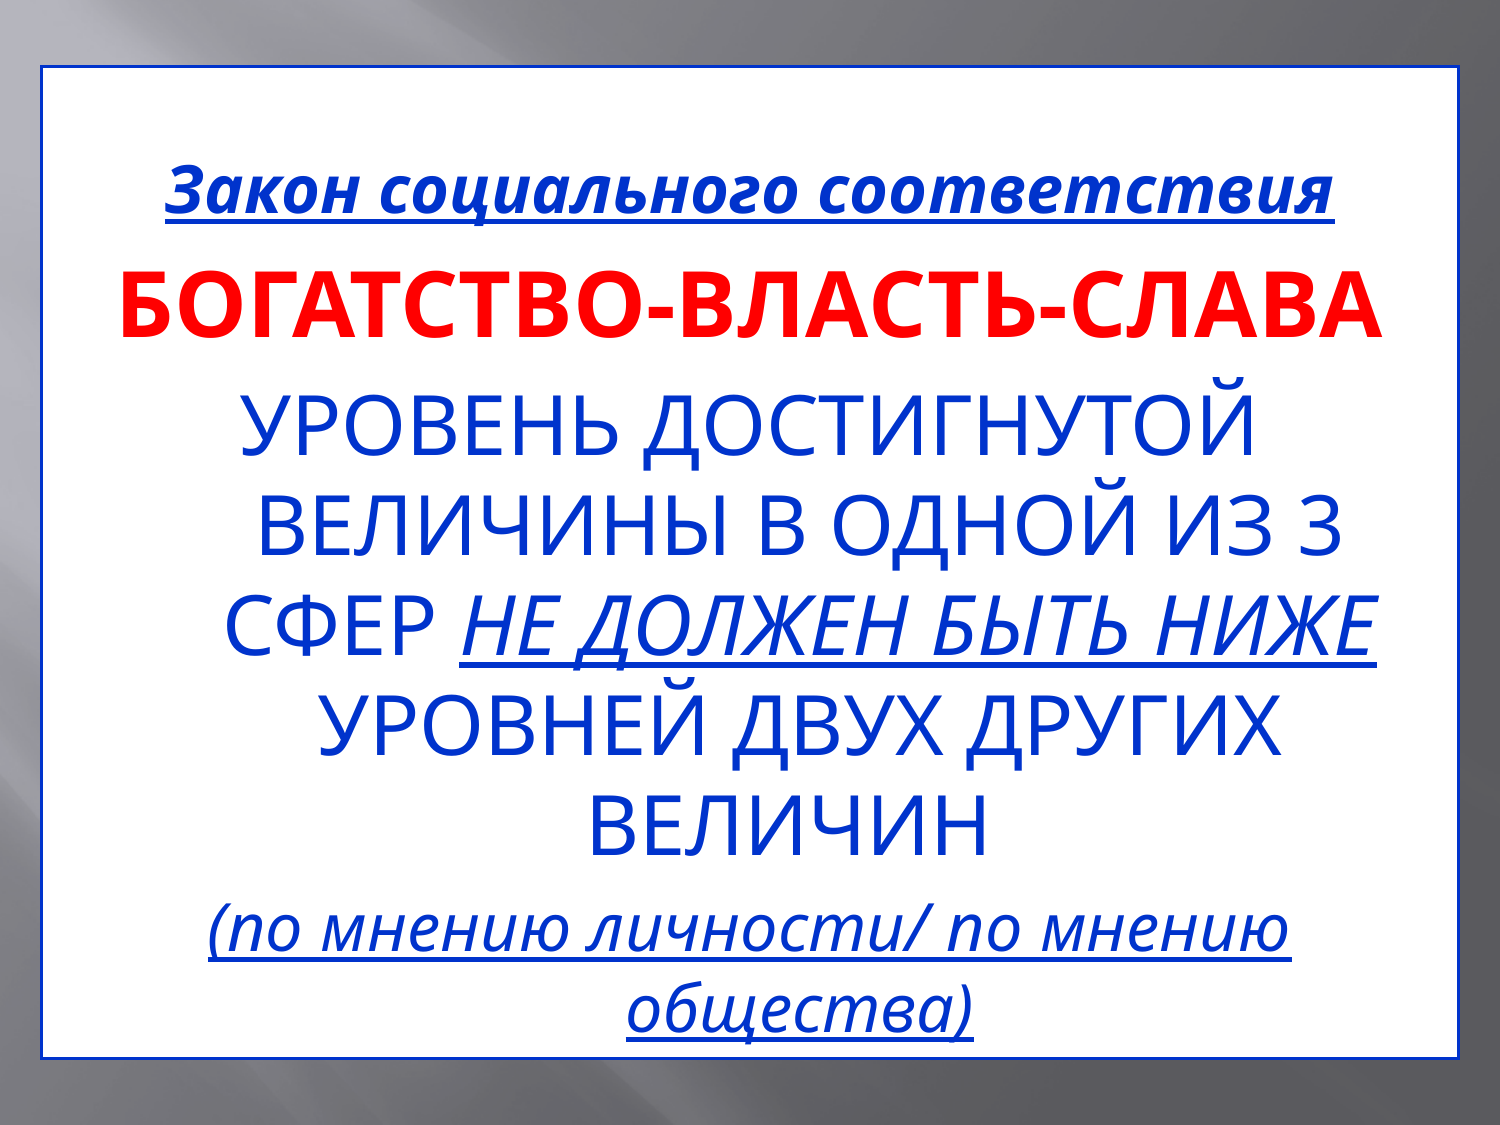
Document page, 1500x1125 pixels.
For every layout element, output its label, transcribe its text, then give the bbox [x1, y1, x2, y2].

list Закон социального соответствия БОГАТСТВО-ВЛАСТЬ-СЛАВА УРОВЕНЬ ДОСТИГНУТОЙ ВЕЛИЧИНЫ В ОДНОЙ ИЗ 3 СФЕР НЕ ДОЛЖЕН БЫТЬ НИЖЕ УРОВНЕЙ ДВУХ ДРУГИХ ВЕЛИЧИН (по мнению личности/ по мнению общества) [41, 66, 1459, 1059]
